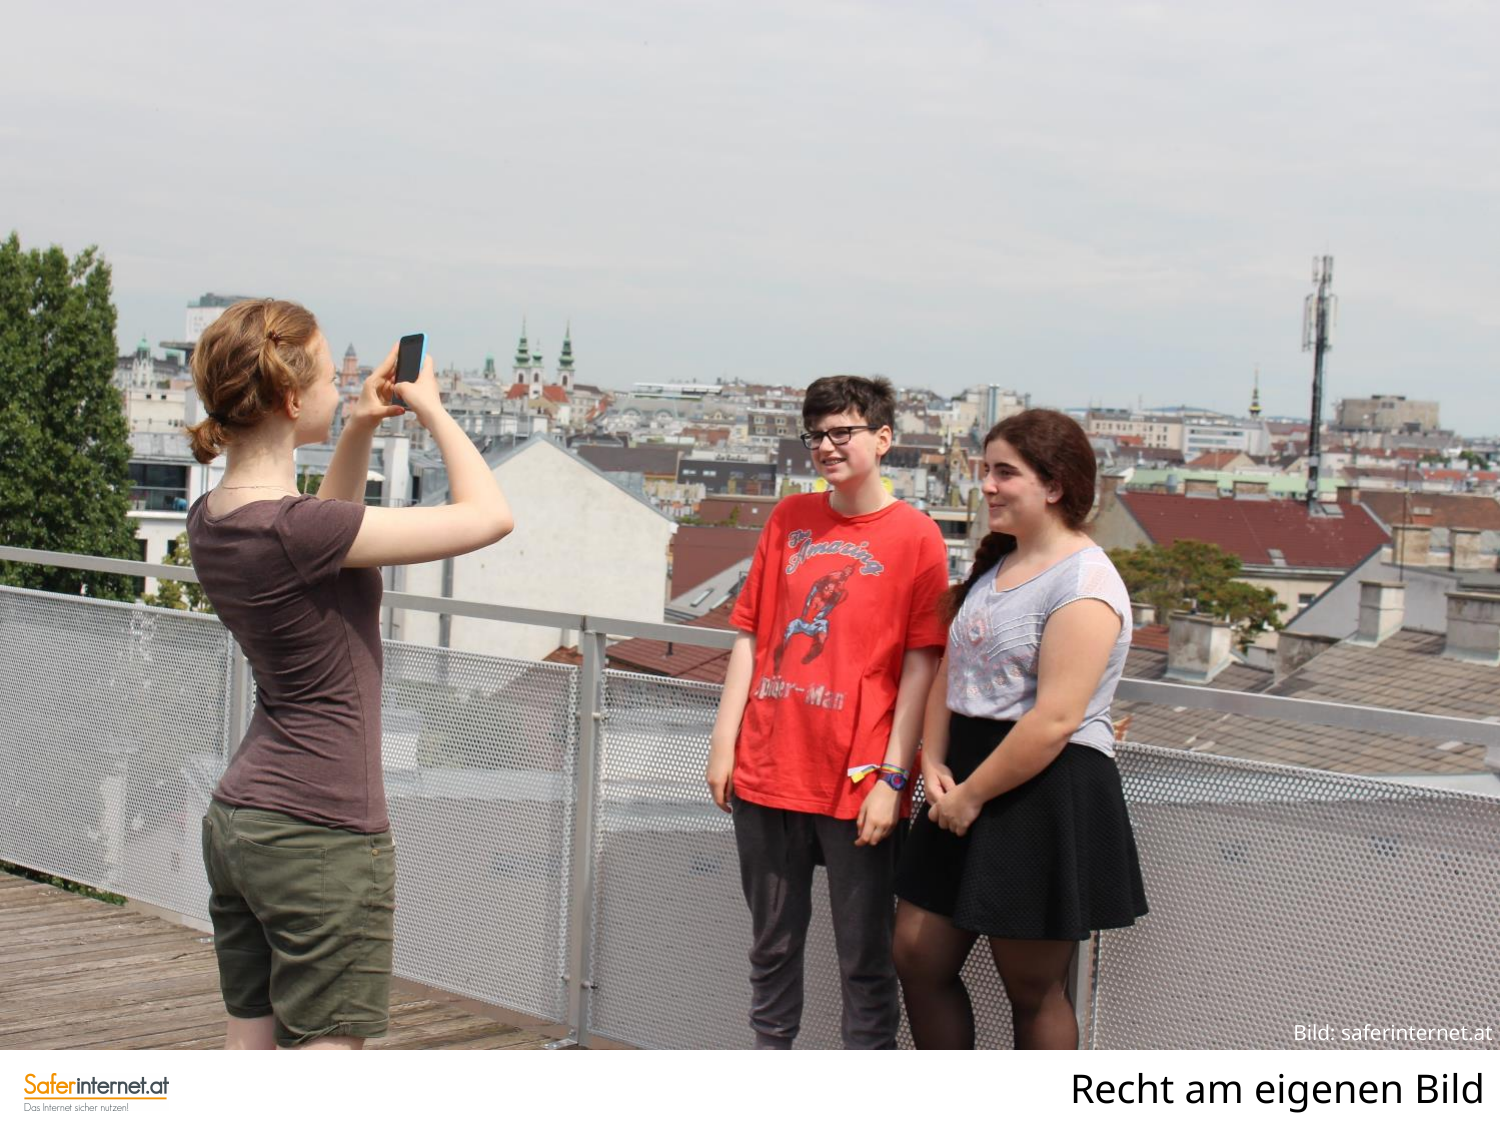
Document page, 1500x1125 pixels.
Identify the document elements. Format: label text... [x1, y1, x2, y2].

slide_number 34 [1059, 1050, 1397, 1056]
text_box Recht am eigenen Bild [680, 1056, 1500, 1125]
picture [24, 1073, 169, 1111]
picture [0, 0, 1500, 1050]
